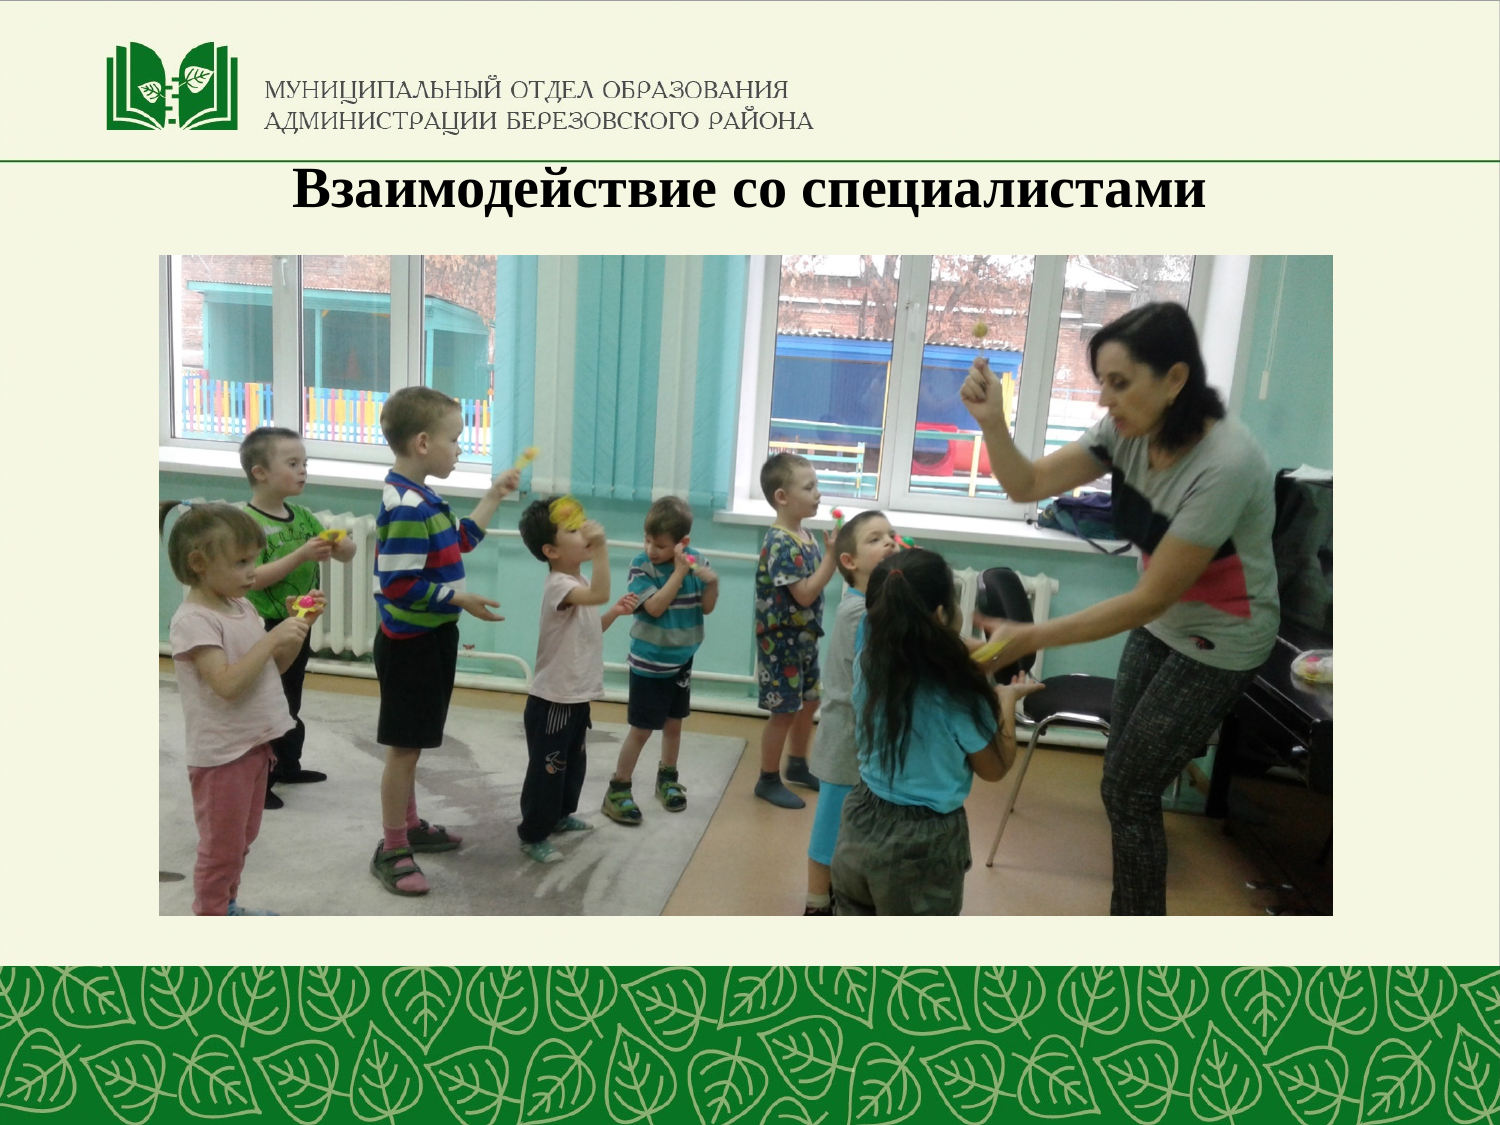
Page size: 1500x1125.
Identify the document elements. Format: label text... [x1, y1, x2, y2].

title Взаимодействие со специалистами [75, 113, 1425, 256]
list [159, 255, 1333, 916]
picture [0, 0, 1500, 1125]
